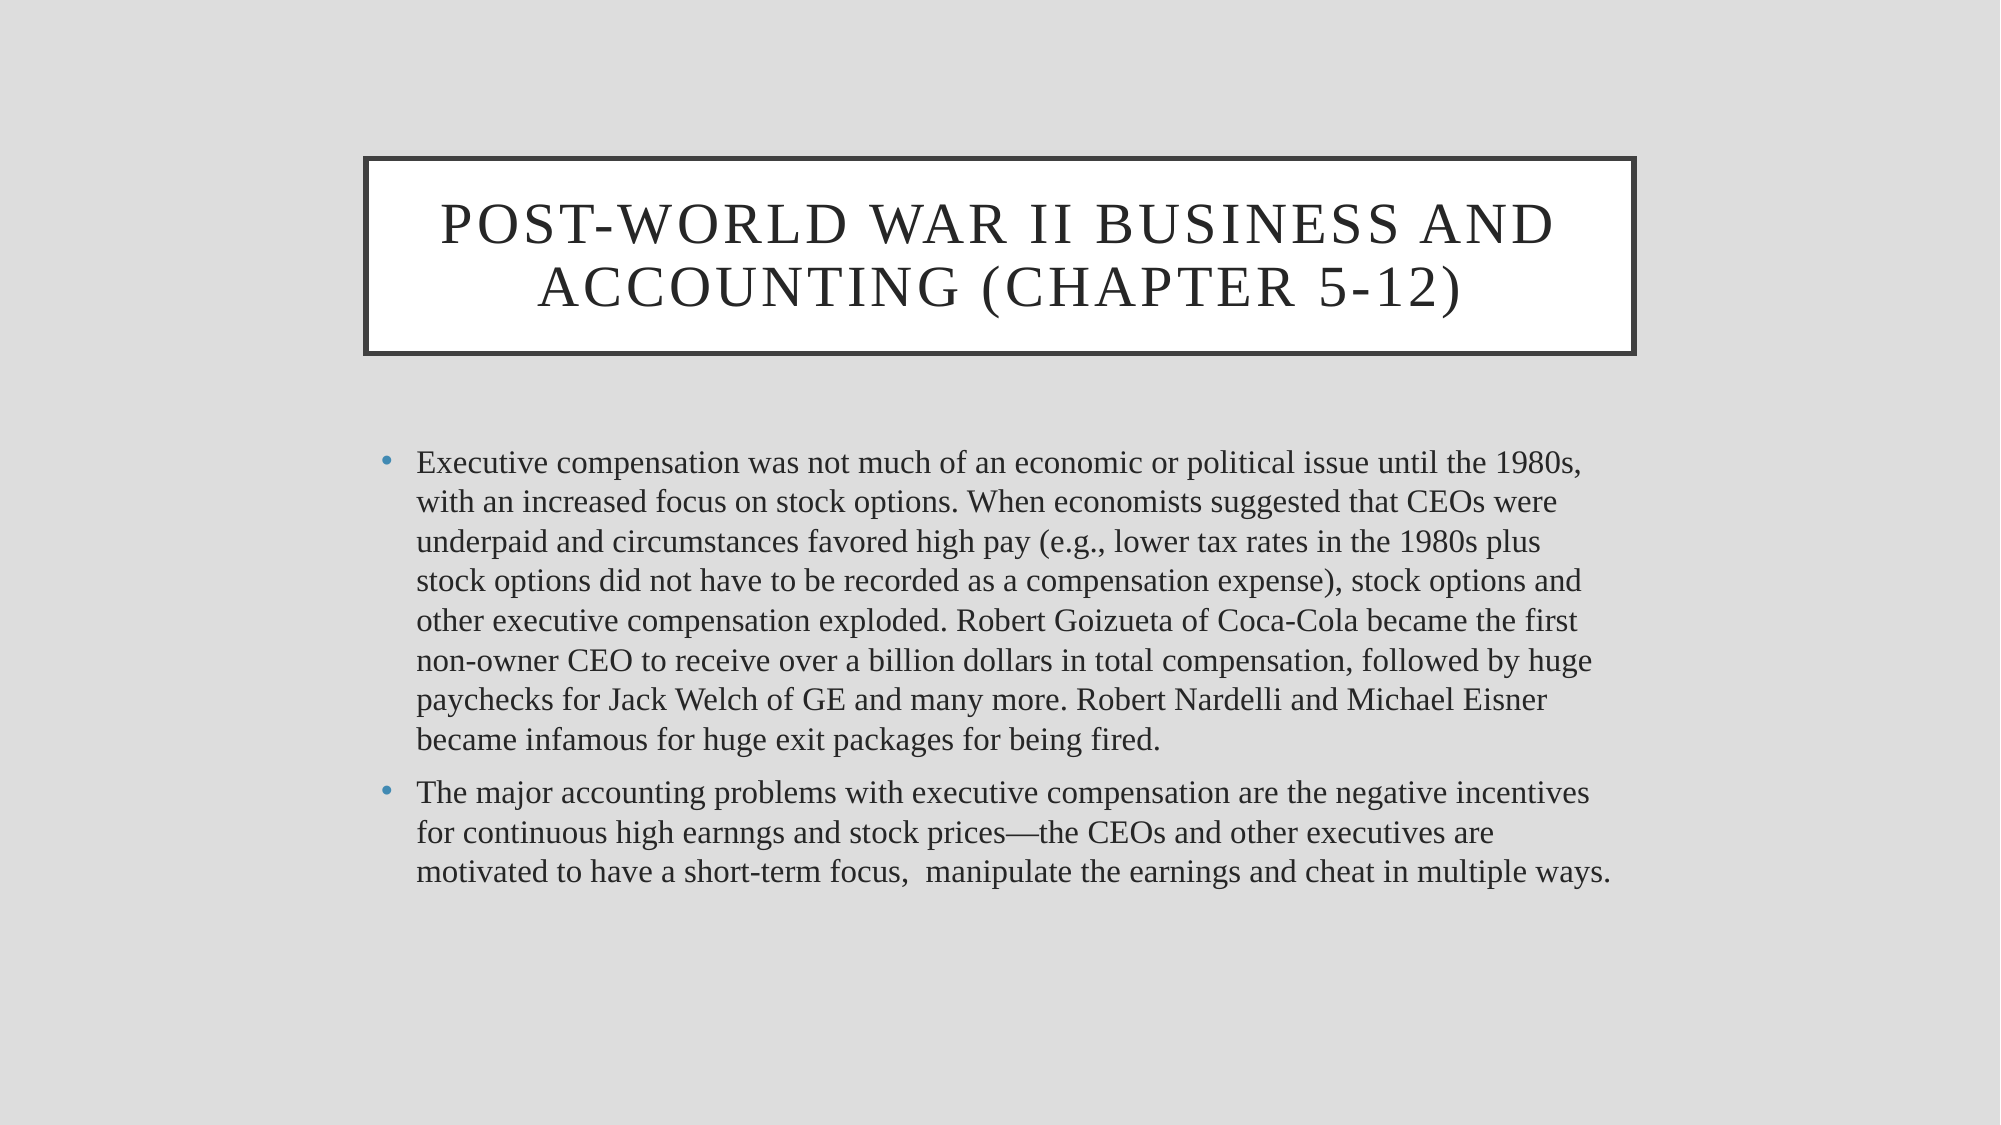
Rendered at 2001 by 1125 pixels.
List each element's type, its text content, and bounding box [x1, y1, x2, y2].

list Executive compensation was not much of an economic or political issue until the 1980s, with an increased focus on stock options. When economists suggested that CEOs were underpaid and circumstances favored high pay (e.g., lower tax rates in the 1980s plus stock options did not have to be recorded as a compensation expense), stock options and other executive compensation exploded. Robert Goizueta of Coca-Cola became the first non-owner CEO to receive over a billion dollars in total compensation, followed by huge paychecks for Jack Welch of GE and many more. Robert Nardelli and Michael Eisner became infamous for huge exit packages for being fired. The major accounting problems with executive compensation are the negative incentives for continuous high earnngs and stock prices—the CEOs and other executives are motivated to have a short-term focus, manipulate the earnings and cheat in multiple ways. [366, 432, 1634, 942]
title post-world war ii business and accounting (chapter 5-12) [363, 156, 1637, 356]
